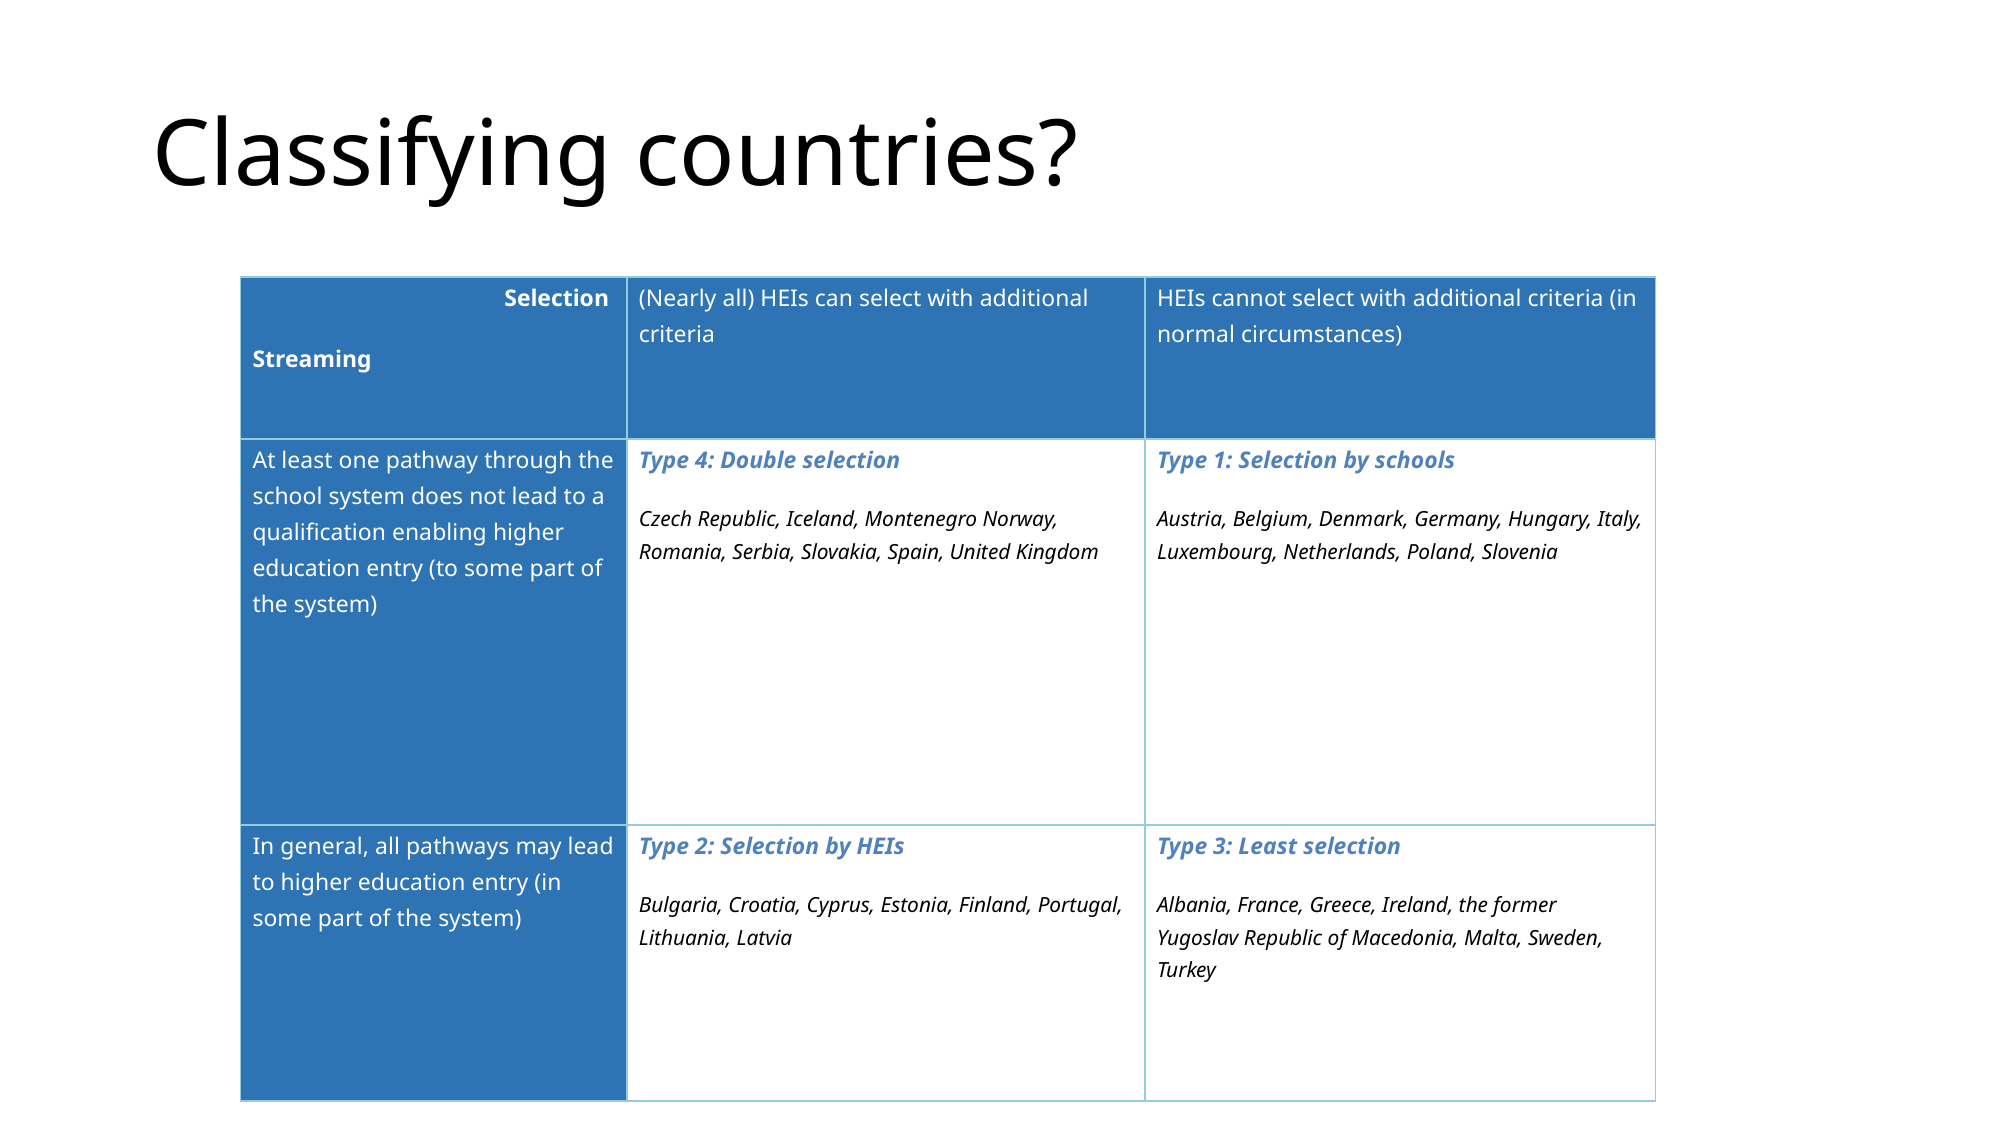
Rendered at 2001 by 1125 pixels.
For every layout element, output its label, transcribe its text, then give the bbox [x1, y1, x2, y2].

table_header (Nearly all) HEIs can select with additional criteria [628, 278, 1144, 438]
table_cell Type 1: Selection by schools Austria, Belgium, Denmark, Germany, Hungary, Italy, Luxembourg, Netherlands, Poland, Slovenia [1146, 440, 1655, 824]
table_cell Type 4: Double selection Czech Republic, Iceland, Montenegro Norway, Romania, Serbia, Slovakia, Spain, United Kingdom [628, 440, 1144, 824]
table_header Selection Streaming [241, 278, 626, 438]
table_cell Type 3: Least selection Albania, France, Greece, Ireland, the former Yugoslav Republic of Macedonia, Malta, Sweden, Turkey [1146, 826, 1655, 1100]
table_cell Type 2: Selection by HEIs Bulgaria, Croatia, Cyprus, Estonia, Finland, Portugal, Lithuania, Latvia [628, 826, 1144, 1100]
table_header HEIs cannot select with additional criteria (in normal circumstances) [1146, 278, 1655, 438]
table_cell At least one pathway through the school system does not lead to a qualification enabling higher education entry (to some part of the system) [241, 440, 626, 824]
title Classifying countries? [137, 59, 1859, 251]
table_cell In general, all pathways may lead to higher education entry (in some part of the system) [241, 826, 626, 1100]
